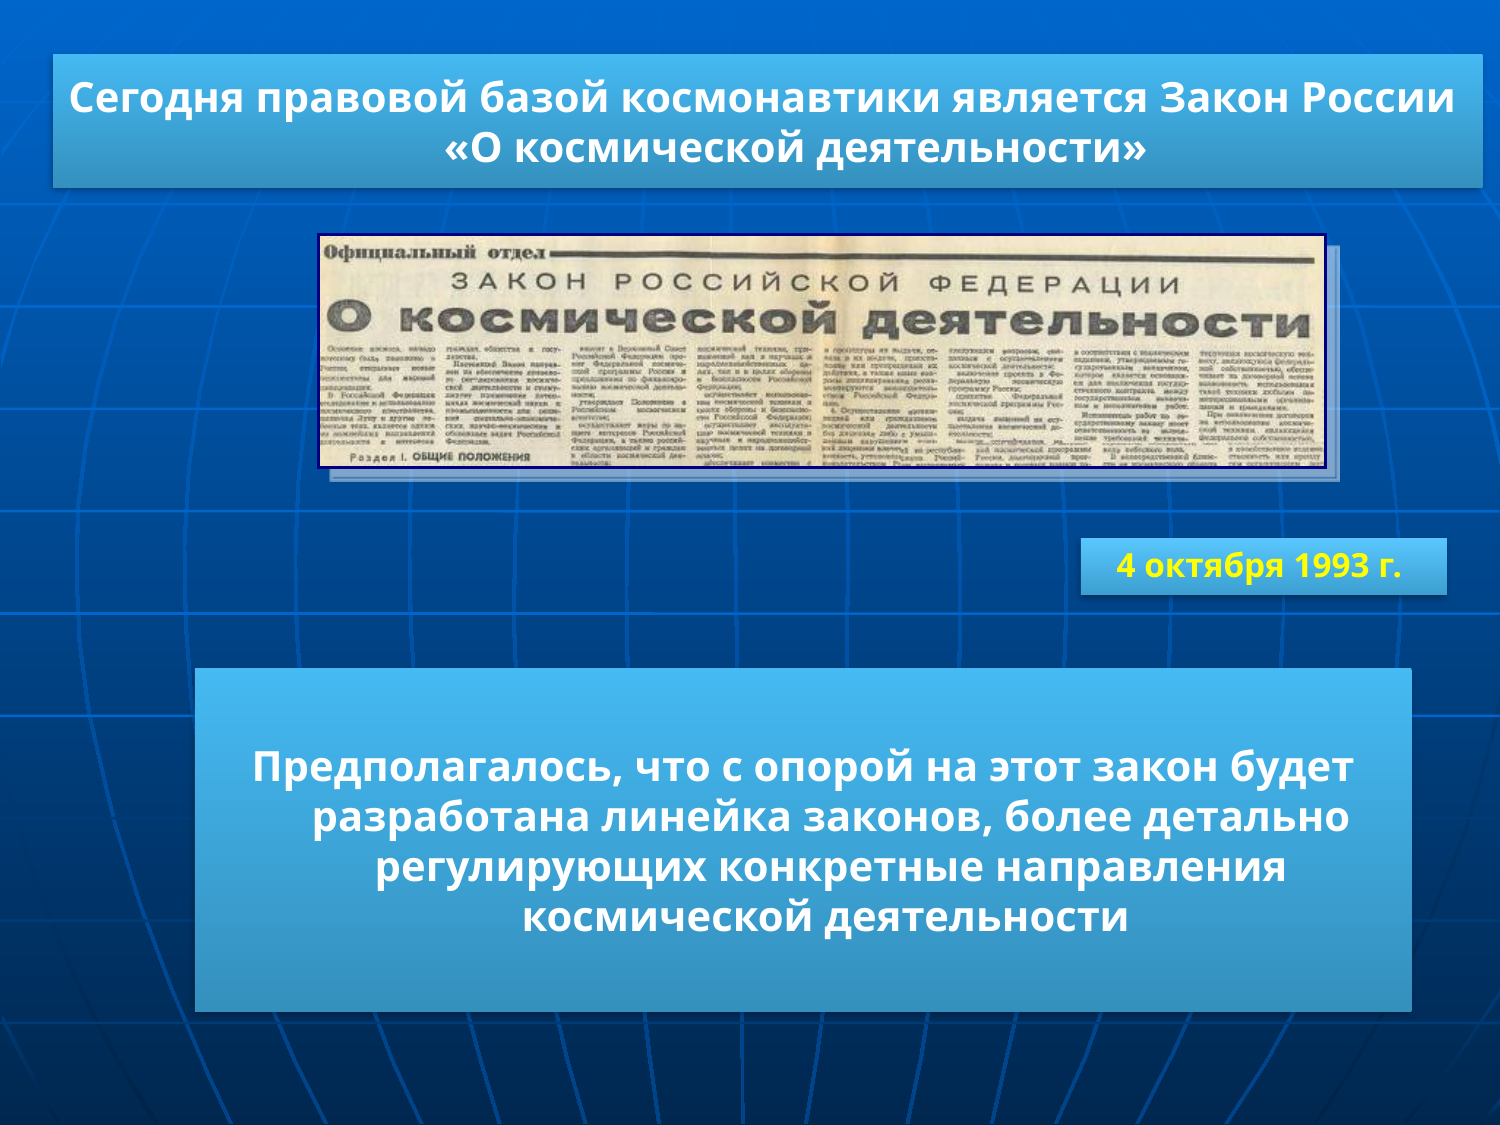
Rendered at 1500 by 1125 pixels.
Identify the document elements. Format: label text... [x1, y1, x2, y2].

text_box Предполагалось, что с опорой на этот закон будет разработана линейка законов, более детально регулирующих конкретные направления космической деятельности [194, 668, 1412, 1012]
text_box 4 октября 1993 г. [1080, 538, 1447, 595]
text_box Сегодня правовой базой космонавтики является Закон России «О космической деятельности» [53, 54, 1483, 188]
picture [319, 235, 1325, 467]
